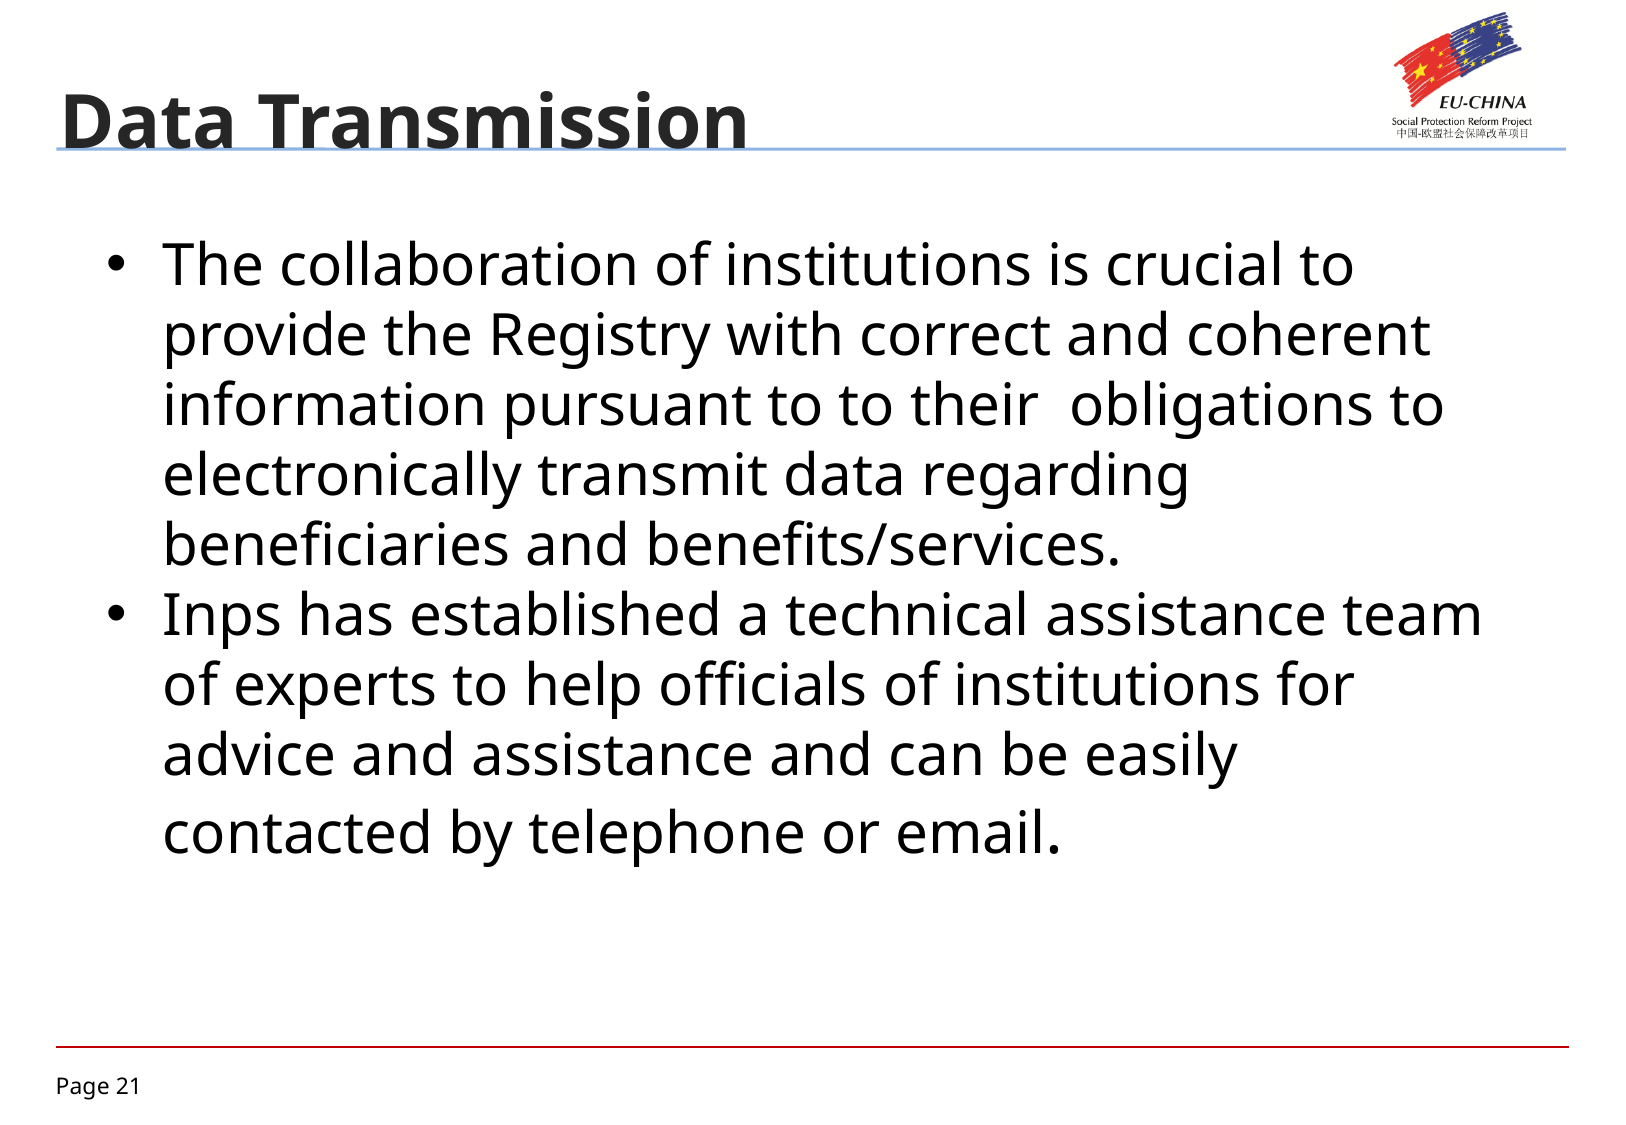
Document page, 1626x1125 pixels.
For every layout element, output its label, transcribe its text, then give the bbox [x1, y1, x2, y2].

text_box Data Transmission [44, 66, 1179, 173]
text_box The collaboration of institutions is crucial to provide the Registry with correct and coherent information pursuant to to their obligations to electronically transmit data regarding beneficiaries and benefits/services. Inps has established a technical assistance team of experts to help officials of institutions for advice and assistance and can be easily contacted by telephone or email. [91, 219, 1522, 875]
picture [1387, 0, 1537, 147]
